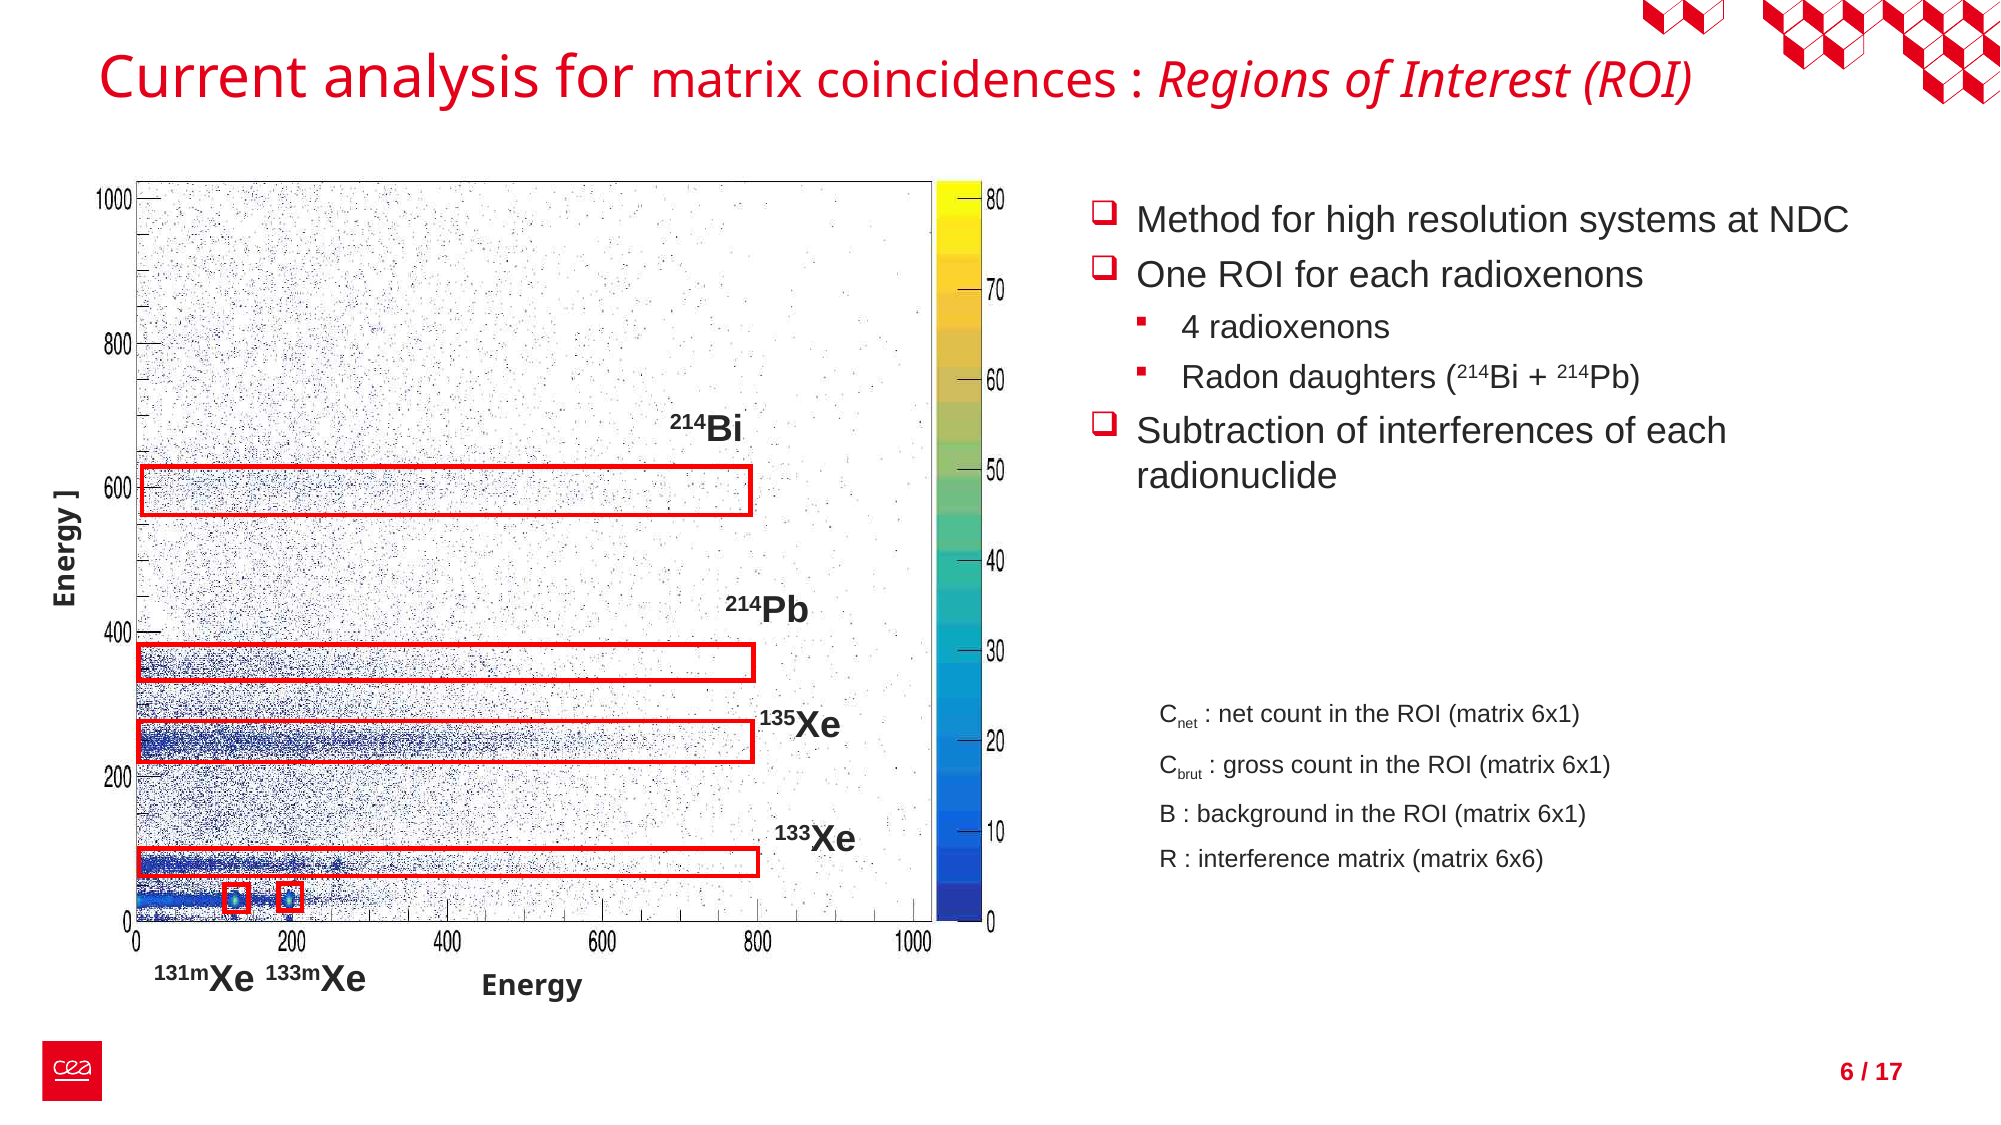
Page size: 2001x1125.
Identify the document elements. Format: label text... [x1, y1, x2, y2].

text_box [37, 165, 1032, 1045]
text_box Cnet : net count in the ROI (matrix 6x1) Cbrut : gross count in the ROI (matrix 6x1) B : background in the ROI (matrix 6x1) R : interference matrix (matrix 6x6) [1144, 673, 1888, 910]
text_box Current analysis for matrix coincidences : Regions of Interest (ROI) [83, 39, 1862, 183]
slide_number 6 / 17 [1804, 1040, 1919, 1101]
text_box Method for high resolution systems at NDC One ROI for each radioxenons 4 radioxenons Radon daughters (214Bi + 214Pb) Subtraction of interferences of each radionuclide [1032, 187, 1948, 931]
